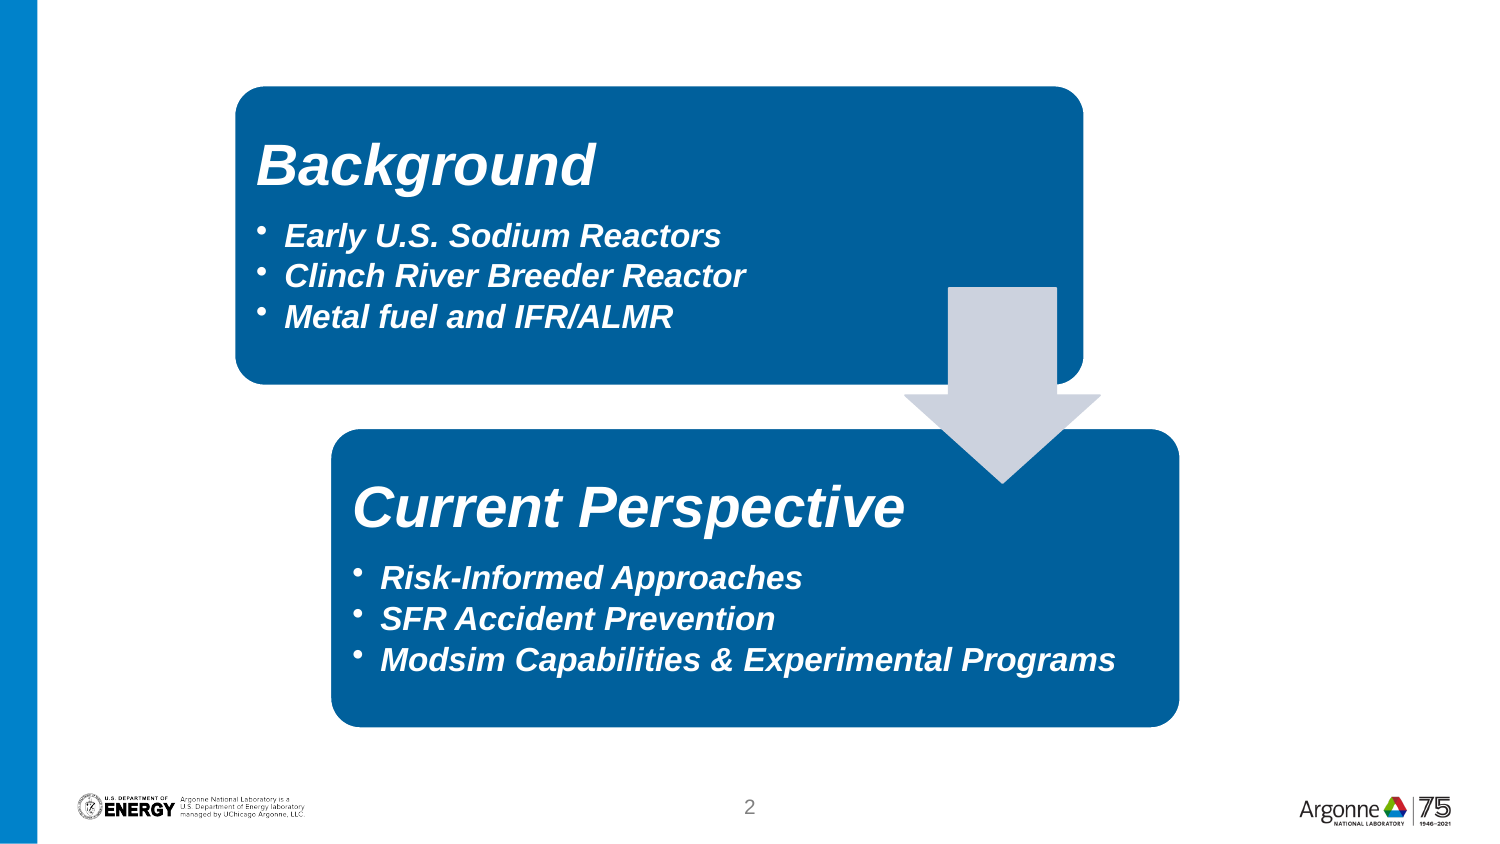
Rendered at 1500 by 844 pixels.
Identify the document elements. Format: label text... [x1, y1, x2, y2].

picture [1289, 786, 1461, 836]
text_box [234, 85, 1085, 386]
slide_number 2 [712, 796, 788, 819]
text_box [904, 287, 1101, 484]
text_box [330, 427, 1181, 729]
picture [75, 791, 308, 822]
